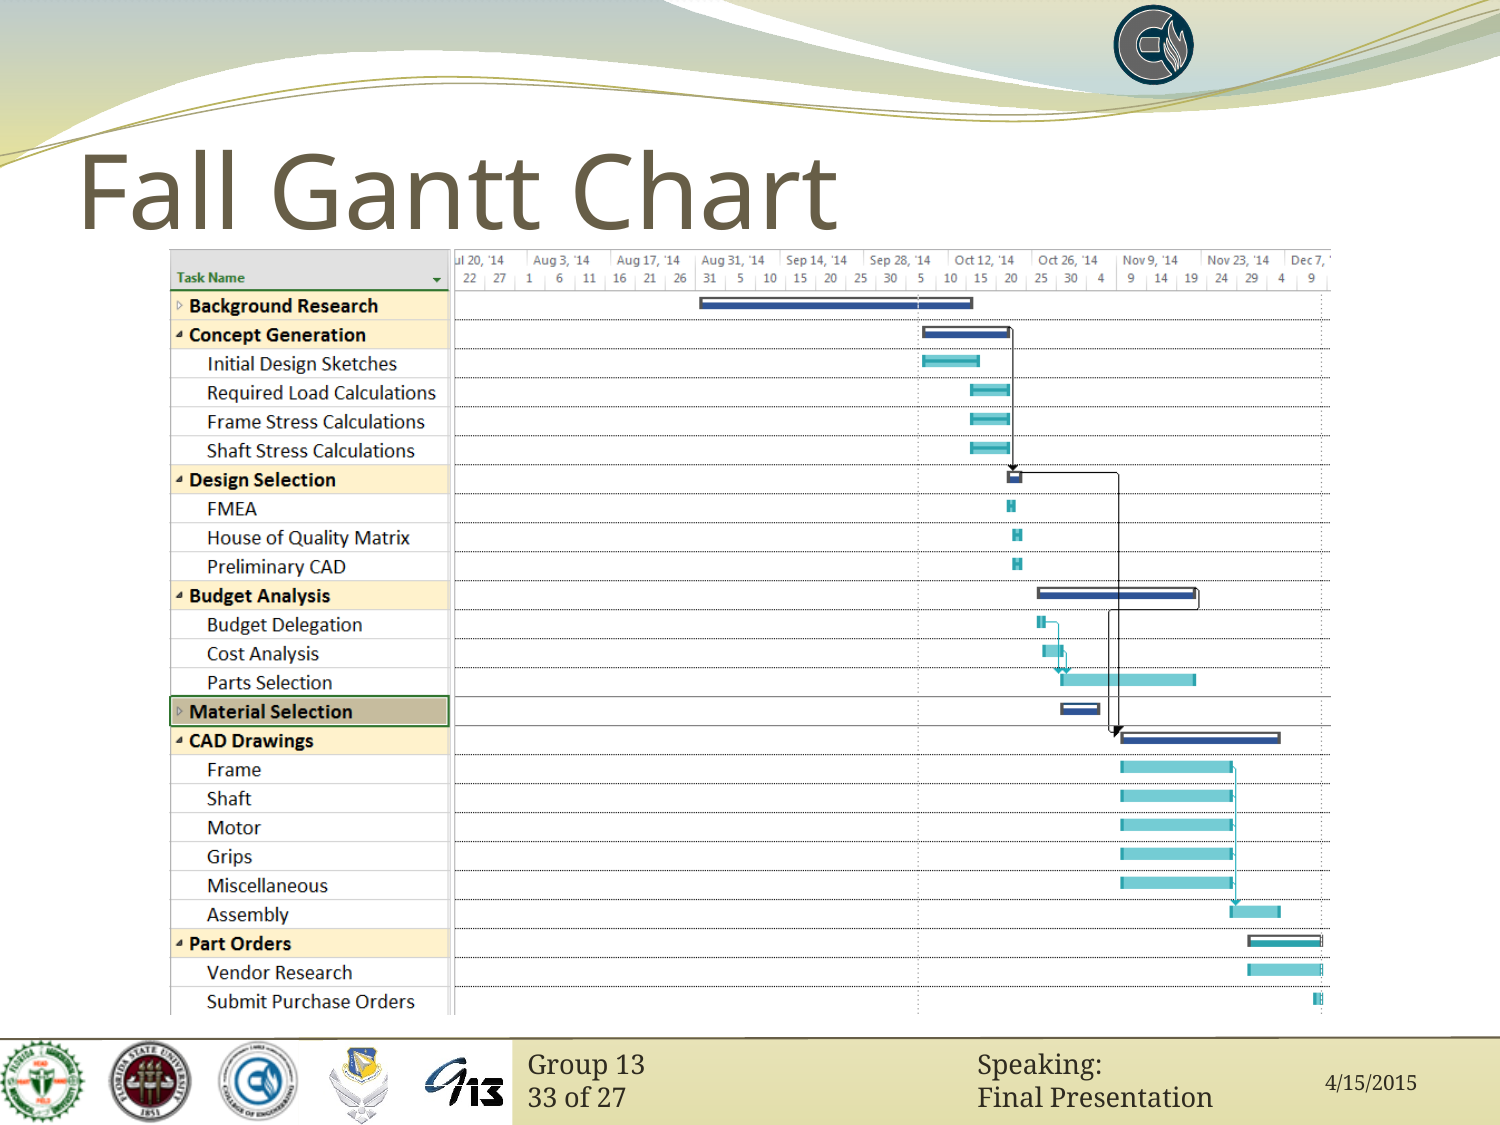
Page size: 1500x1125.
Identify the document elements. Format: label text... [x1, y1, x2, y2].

picture [0, 1040, 298, 1125]
picture [1140, 38, 1159, 52]
picture [1081, 0, 1225, 62]
picture [1164, 22, 1187, 62]
picture [323, 1040, 513, 1125]
picture [169, 249, 1331, 1015]
picture [1118, 9, 1172, 62]
title Fall Gantt Chart [75, 62, 1425, 250]
